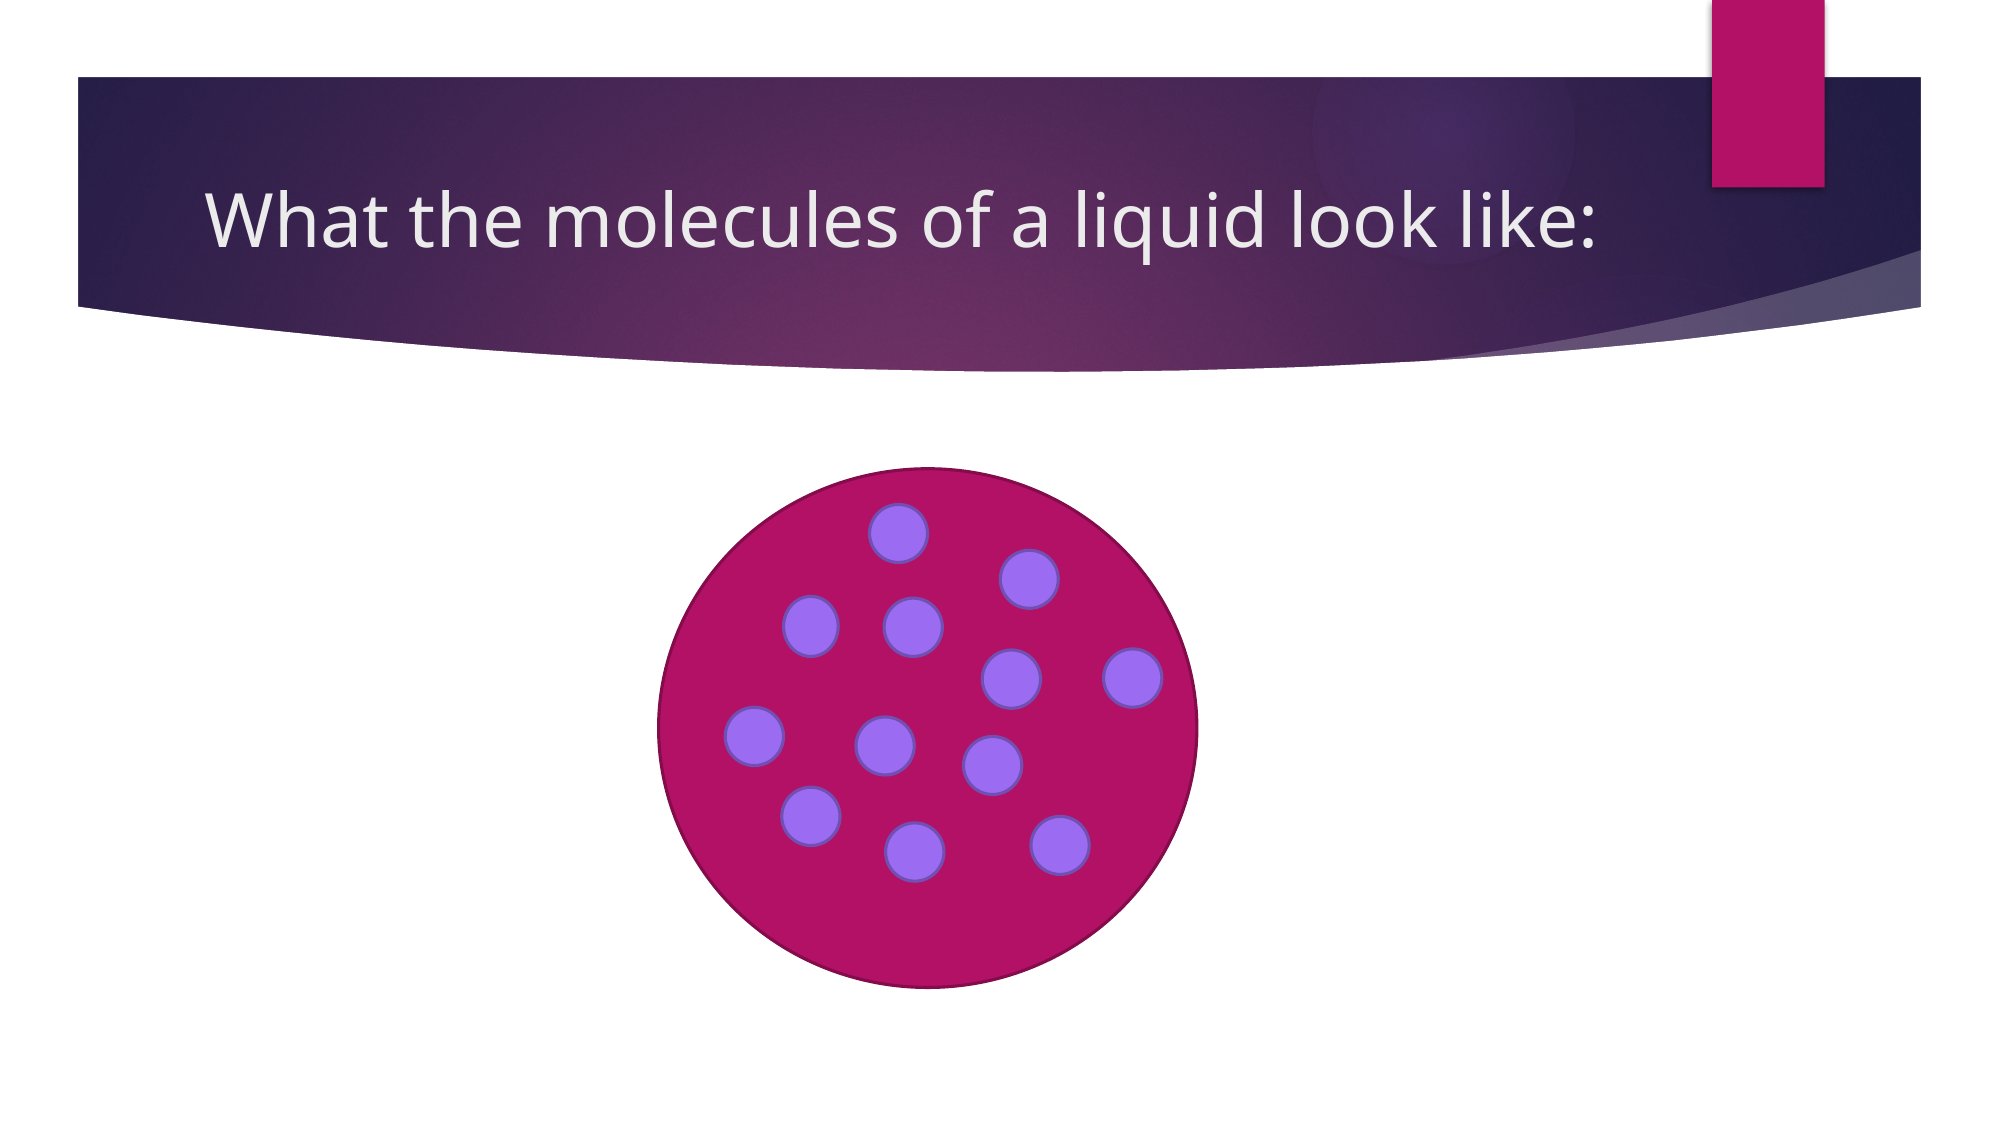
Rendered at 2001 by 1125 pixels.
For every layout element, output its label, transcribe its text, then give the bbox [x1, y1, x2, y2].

title What the molecules of a liquid look like: [189, 159, 1667, 276]
text_box [781, 594, 840, 659]
text_box [961, 734, 1024, 797]
text_box [884, 821, 946, 883]
text_box [723, 705, 786, 768]
text_box [998, 548, 1060, 610]
text_box [980, 648, 1043, 710]
text_box [657, 467, 1199, 990]
text_box [1102, 647, 1164, 709]
text_box [1029, 814, 1091, 876]
text_box [867, 502, 930, 565]
text_box [780, 785, 842, 848]
text_box [882, 596, 944, 659]
text_box [854, 715, 916, 777]
